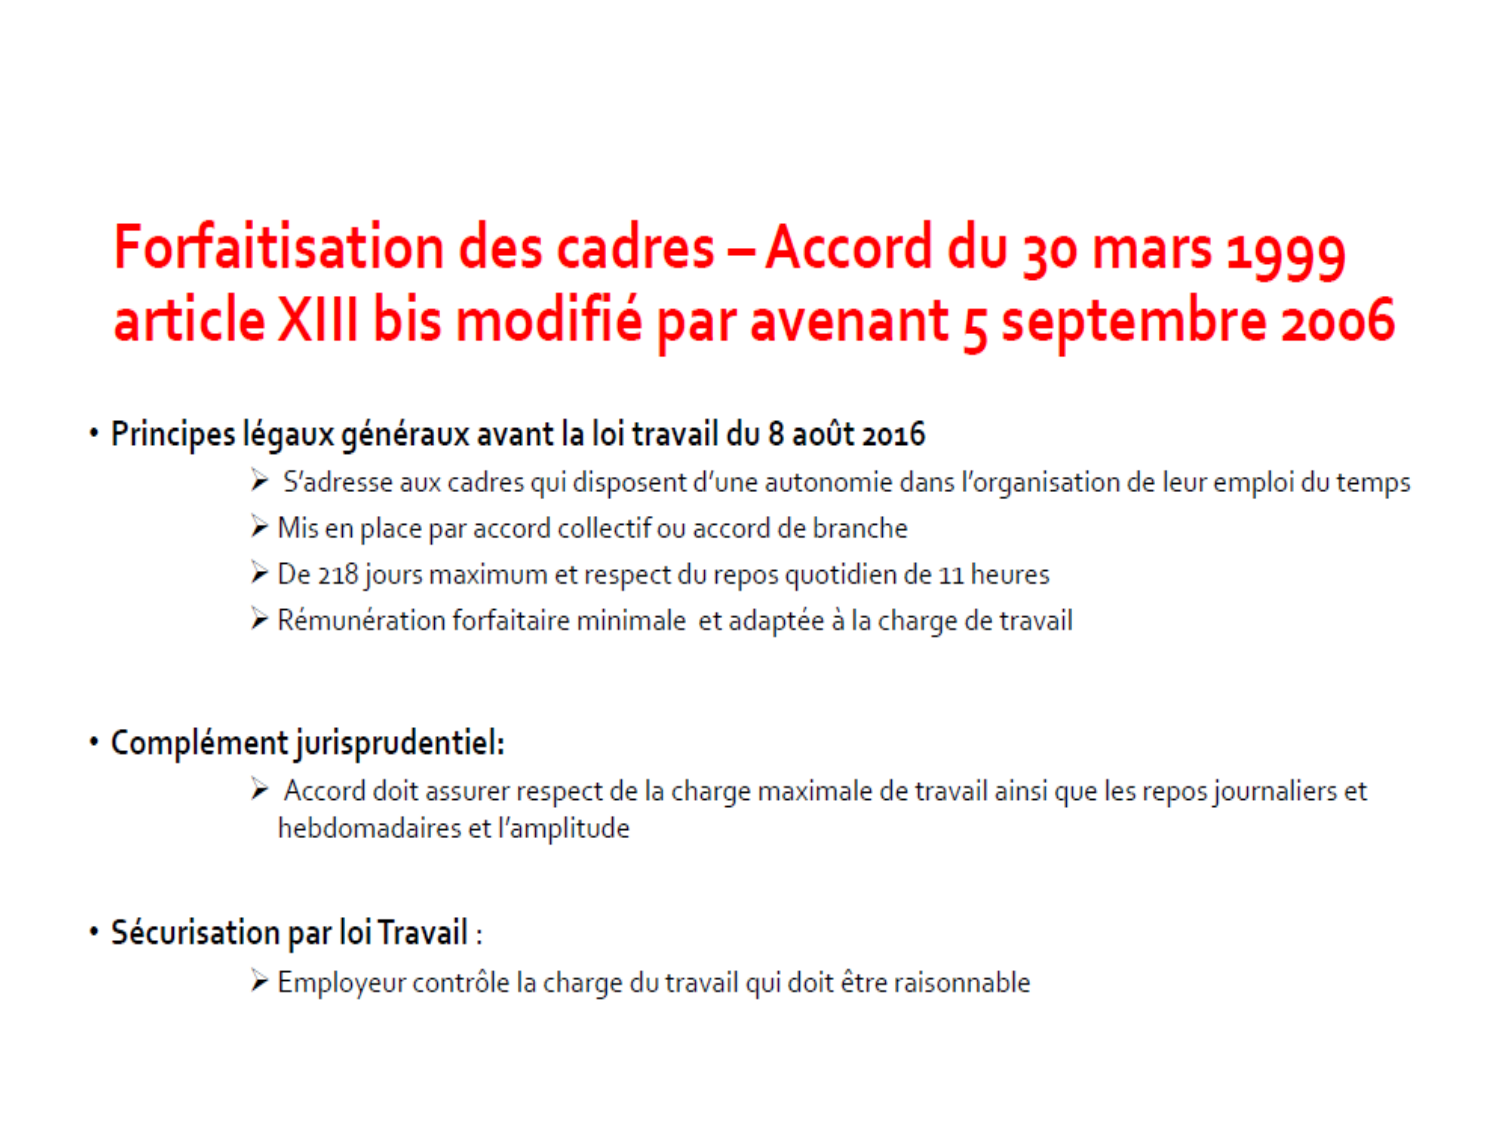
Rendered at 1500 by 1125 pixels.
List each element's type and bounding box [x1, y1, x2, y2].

list [74, 207, 1426, 1036]
